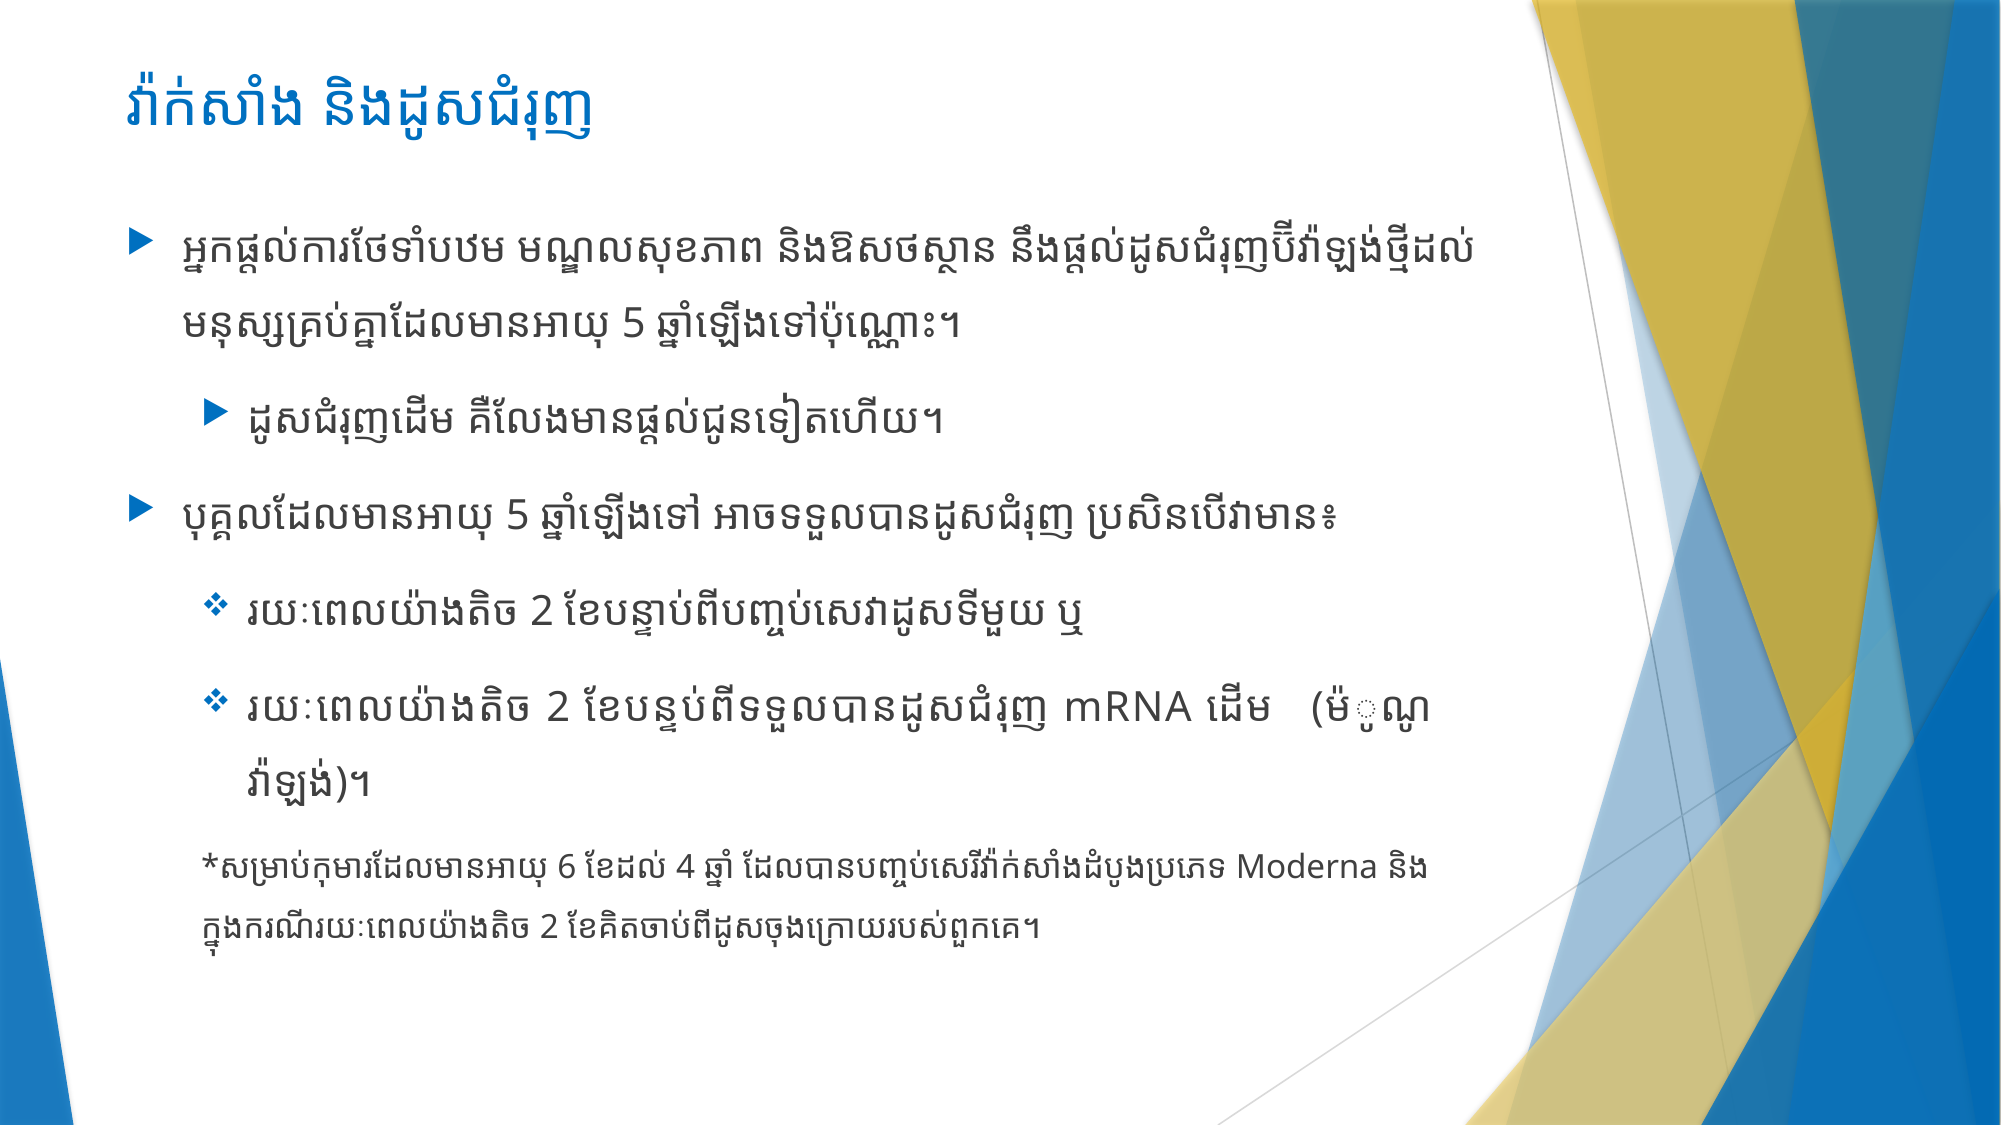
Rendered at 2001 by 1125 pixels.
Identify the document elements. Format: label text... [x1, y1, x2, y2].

title វ៉ាក់សាំង និង​ដូសជំរុញ​ [111, 38, 1522, 188]
list អ្នក​ផ្តល់​ការថែទាំ​បឋម មណ្ឌល​សុខភាព និង​ឱសថស្ថាន​ ​នឹងផ្តល់​ដូសជំរុញ​ប៊ីវ៉ាឡង់ថ្មី​ដល់​មនុស្ស​គ្រប់គ្នាដែល​មានអាយុ​ 5 ឆ្នាំឡើង​ទៅប៉ុណ្ណោះ​។ ដូសជំរុញ​ដើម​ គឺ​លែង​មានផ្តល់ជូនទៀត​ហើយ​។ បុគ្គលដែលមានអាយុ​ 5​ ឆ្នាំឡើង​ទៅ​ អាច​ទទួលបានដូសជំរុញ​ ប្រសិនបើវាមាន៖ រយៈពេលយ៉ាង​តិច​​ 2 ខែ​បន្ទាប់​ពី​​បញ្ចប់សេវាដូស​ទីមួយ​ ឬ​ រយៈពេលយ៉ាង​តិច​ 2 ខែ​បន្ទប់​ពី​ទទួលបាន​ដូស​ជំរុញ​​ mRNA ដើម (​ម៉ូណូ​វ៉ាឡង់​)។ *សម្រាប់​កុមារដែលមានអាយុ​ 6 ខែ​ដល់​ 4 ឆ្នាំ​ ដែល​បានបញ្ចប់សេរីវ៉ាក់សាំងដំបូង​​ប្រភេទ​ Moderna និង​ក្នុងករណី​​រយៈពេលយ៉ាង​តិច​ 2​ ខែ​គិតចាប់​ពីដូស​ចុងក្រោយ​របស់ពួកគេ​។ [111, 188, 1522, 1106]
